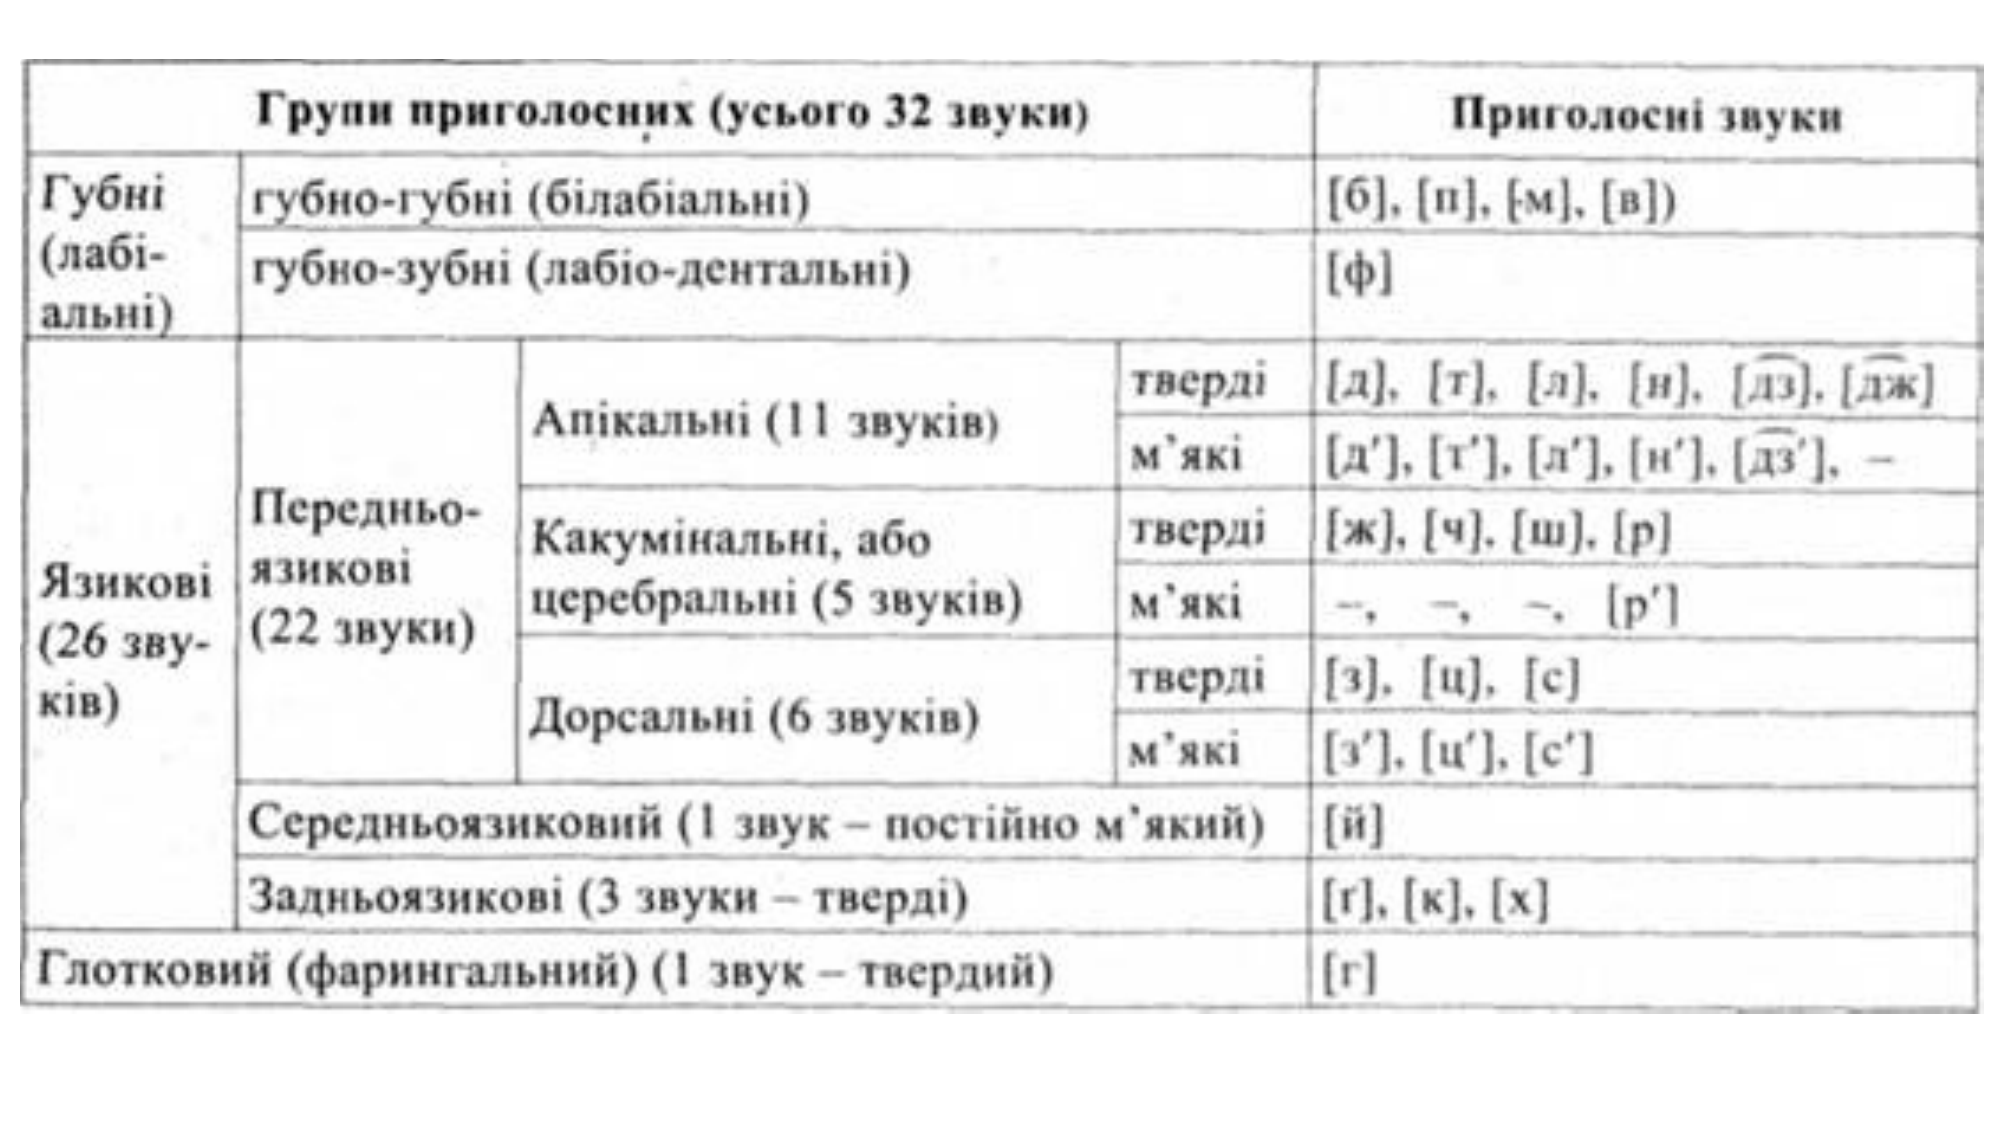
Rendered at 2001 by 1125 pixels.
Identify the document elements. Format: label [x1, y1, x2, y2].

picture [20, 59, 1984, 1014]
